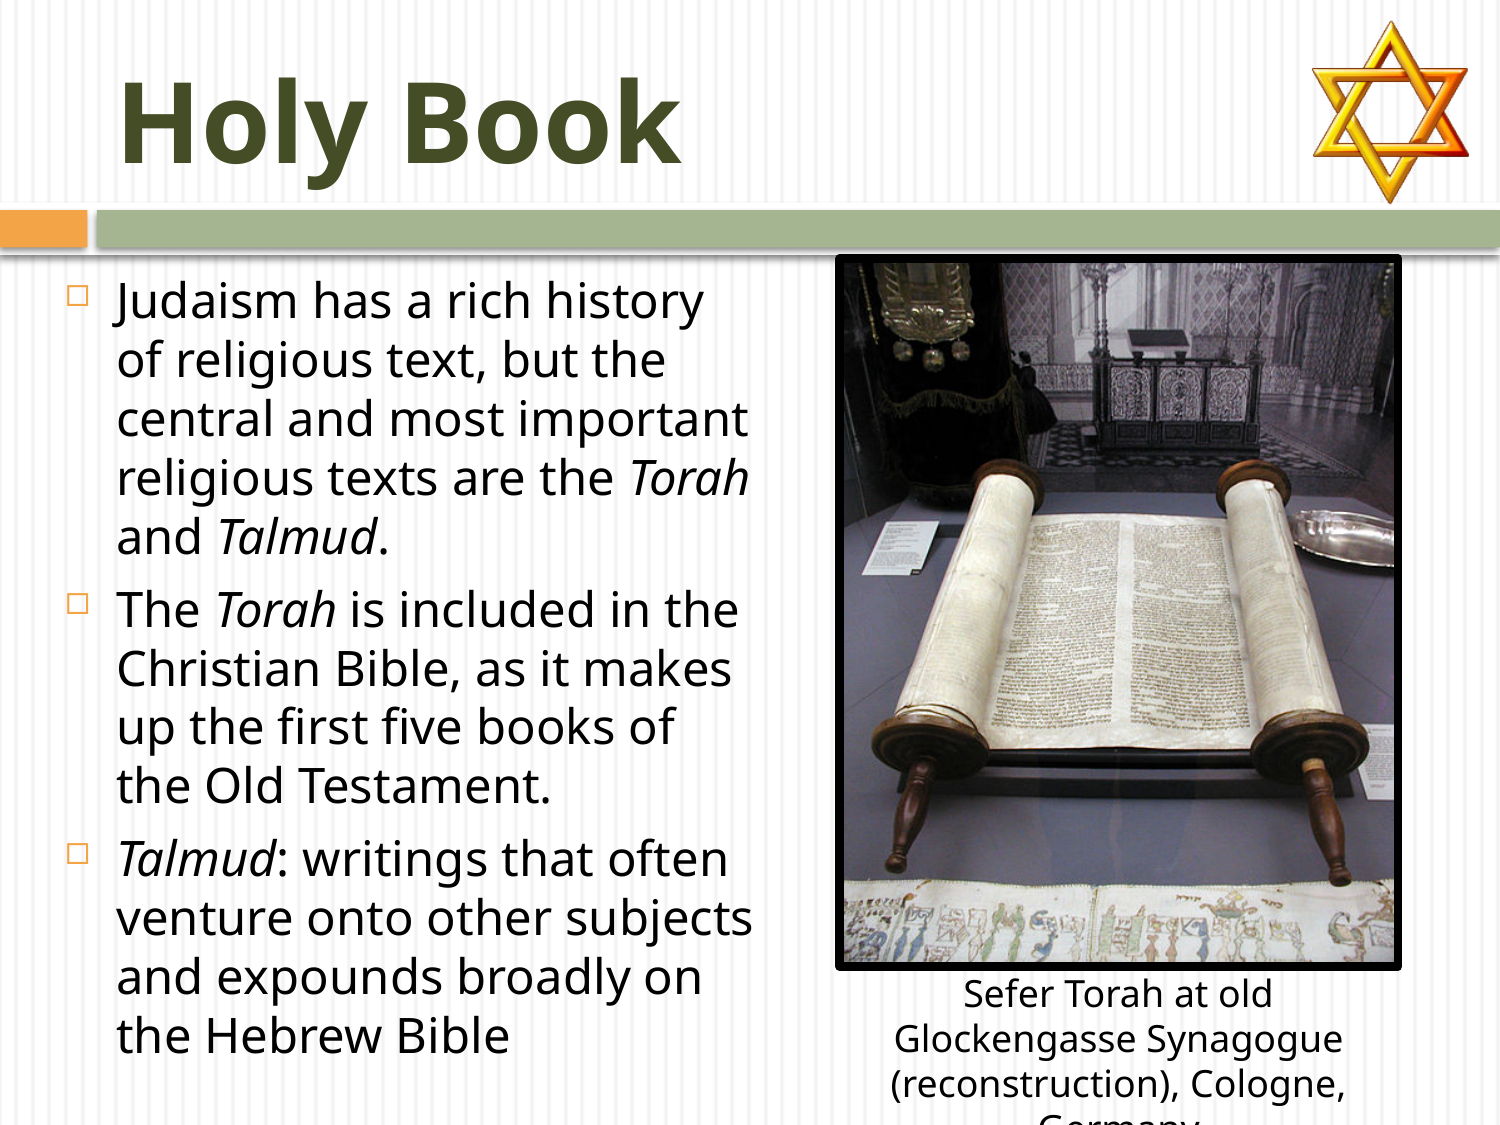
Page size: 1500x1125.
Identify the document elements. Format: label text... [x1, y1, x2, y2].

list Judaism has a rich history of religious text, but the central and most important religious texts are the Torah and Talmud. The Torah is included in the Christian Bible, as it makes up the first five books of the Old Testament. Talmud: writings that often venture onto other subjects and expounds broadly on the Hebrew Bible [50, 262, 775, 1088]
title Holy Book [100, 37, 1281, 200]
picture [843, 262, 1395, 963]
text_box Sefer Torah at old Glockengasse Synagogue (reconstruction), Cologne, Germany [843, 971, 1394, 1125]
picture [1287, 0, 1500, 213]
